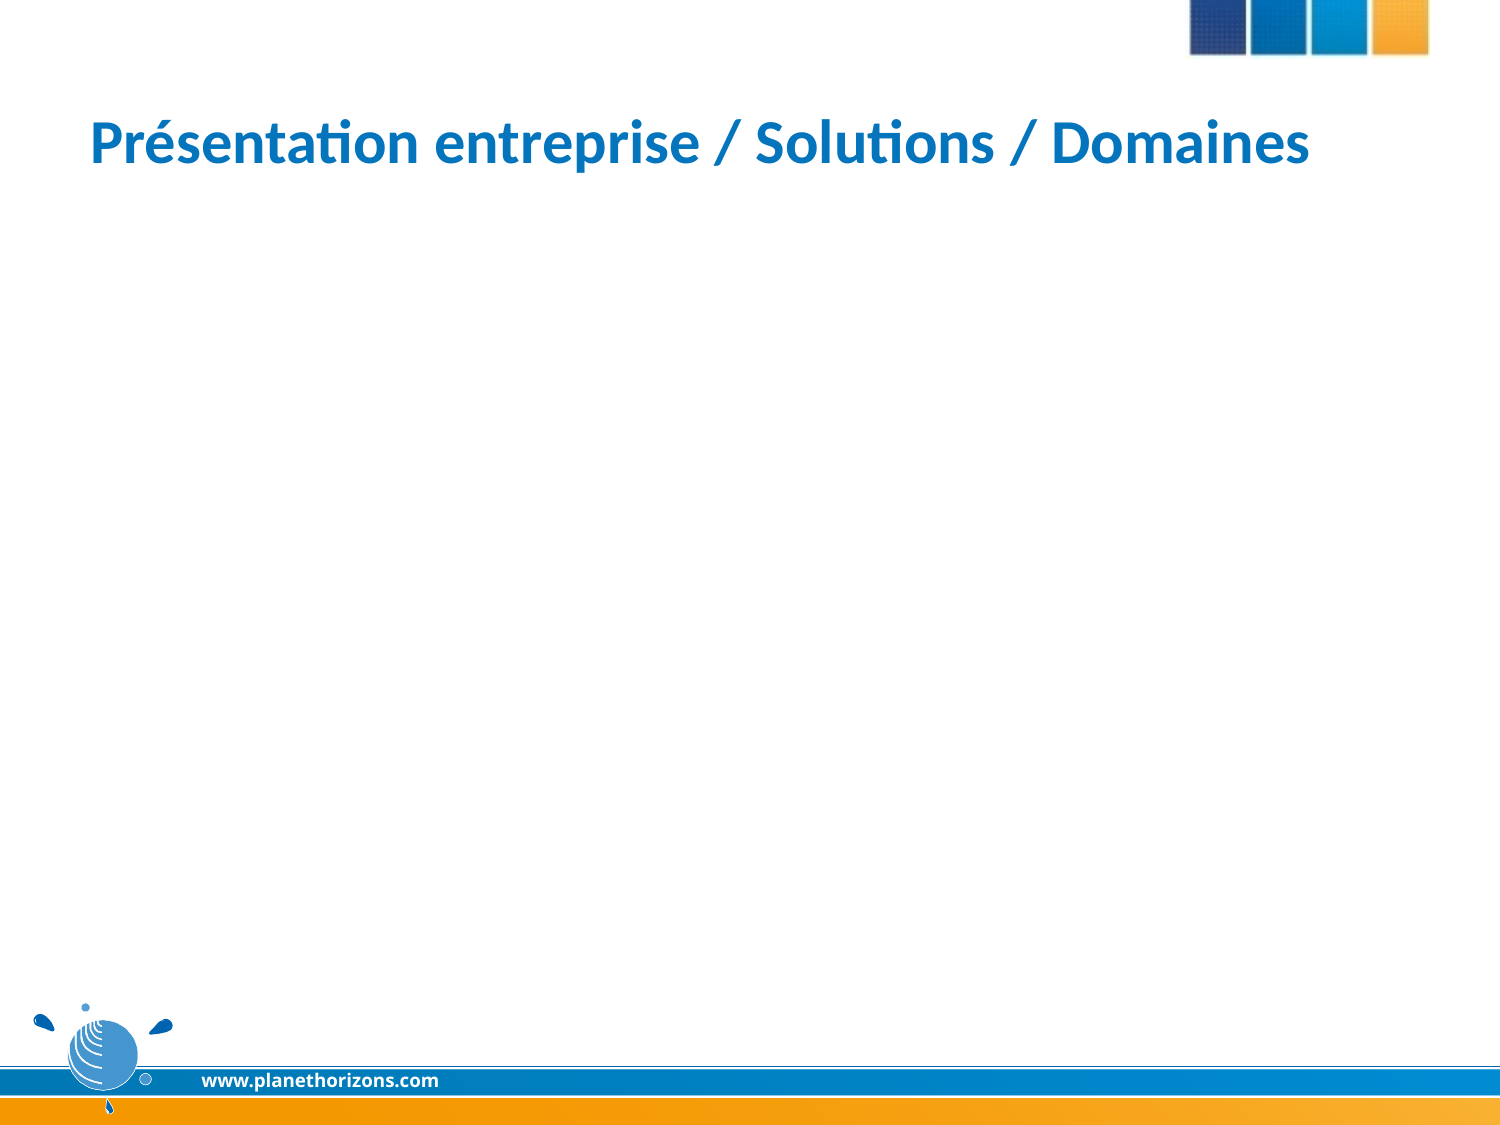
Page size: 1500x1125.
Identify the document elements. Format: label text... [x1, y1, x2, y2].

title Présentation entreprise / Solutions / Domaines [74, 44, 1426, 233]
picture [1365, 0, 1430, 59]
picture [1185, 0, 1314, 44]
